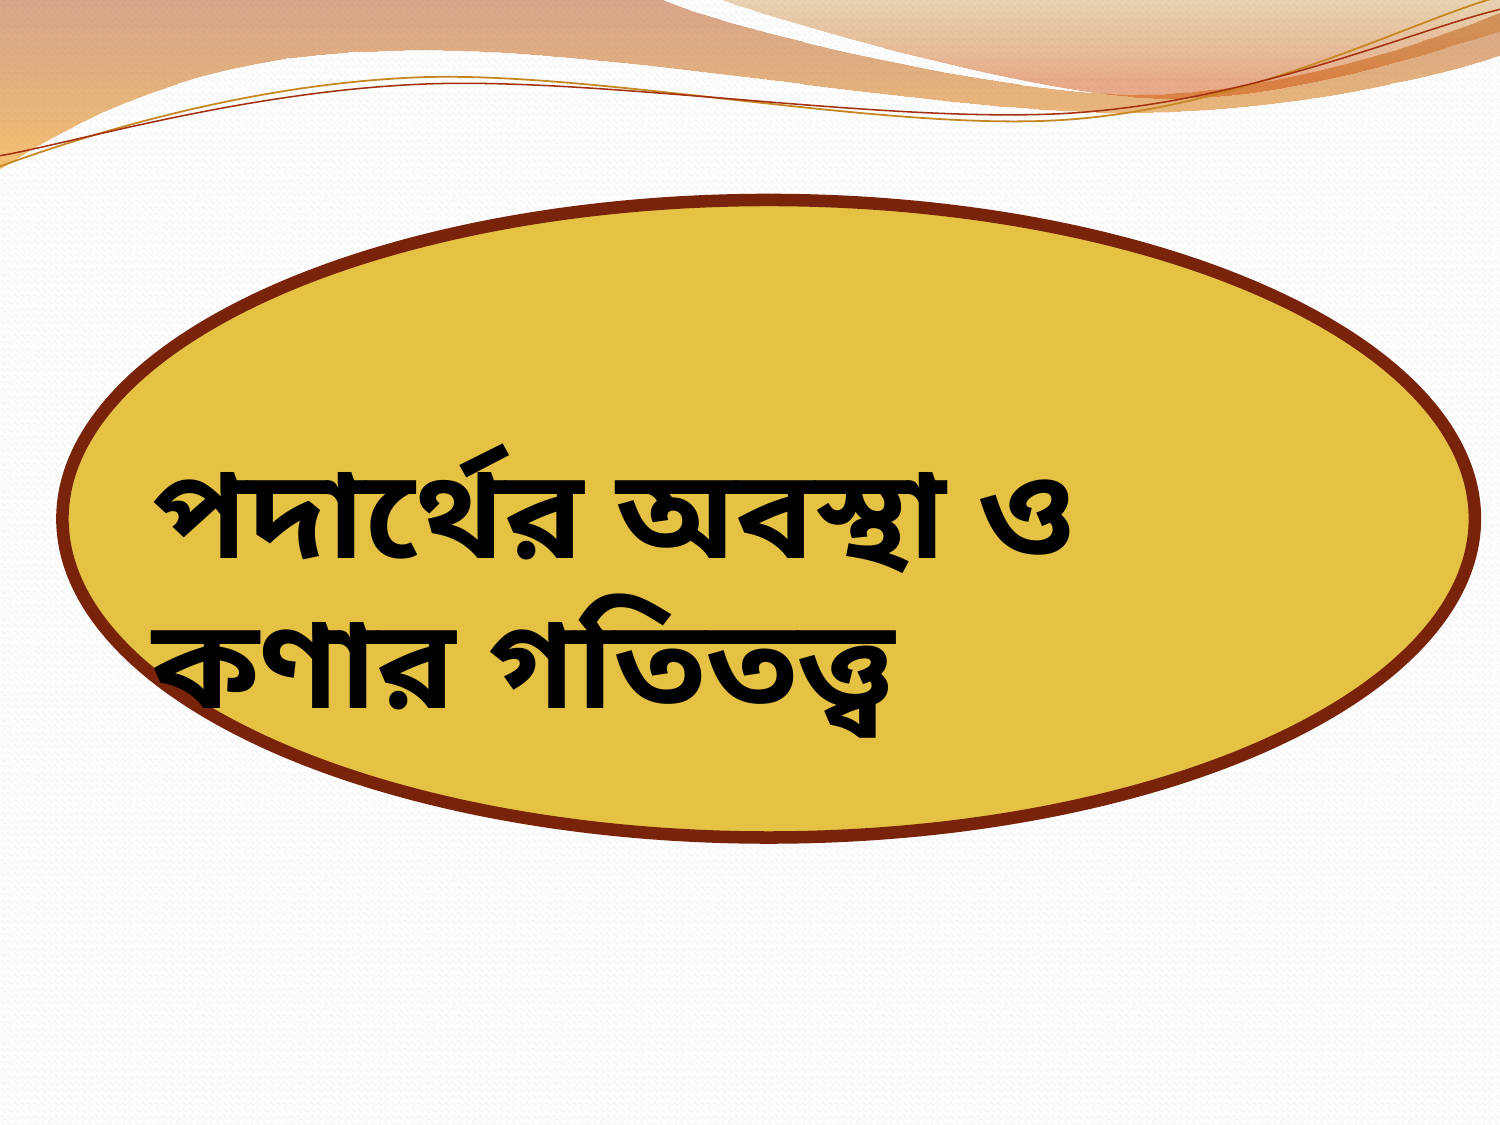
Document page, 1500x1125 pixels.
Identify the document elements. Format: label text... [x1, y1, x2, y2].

text_box পদার্থের অবস্থা ও কণার গতিতত্ত্ব [137, 426, 1425, 741]
text_box [60, 197, 1477, 665]
text_box [257, 741, 1280, 840]
